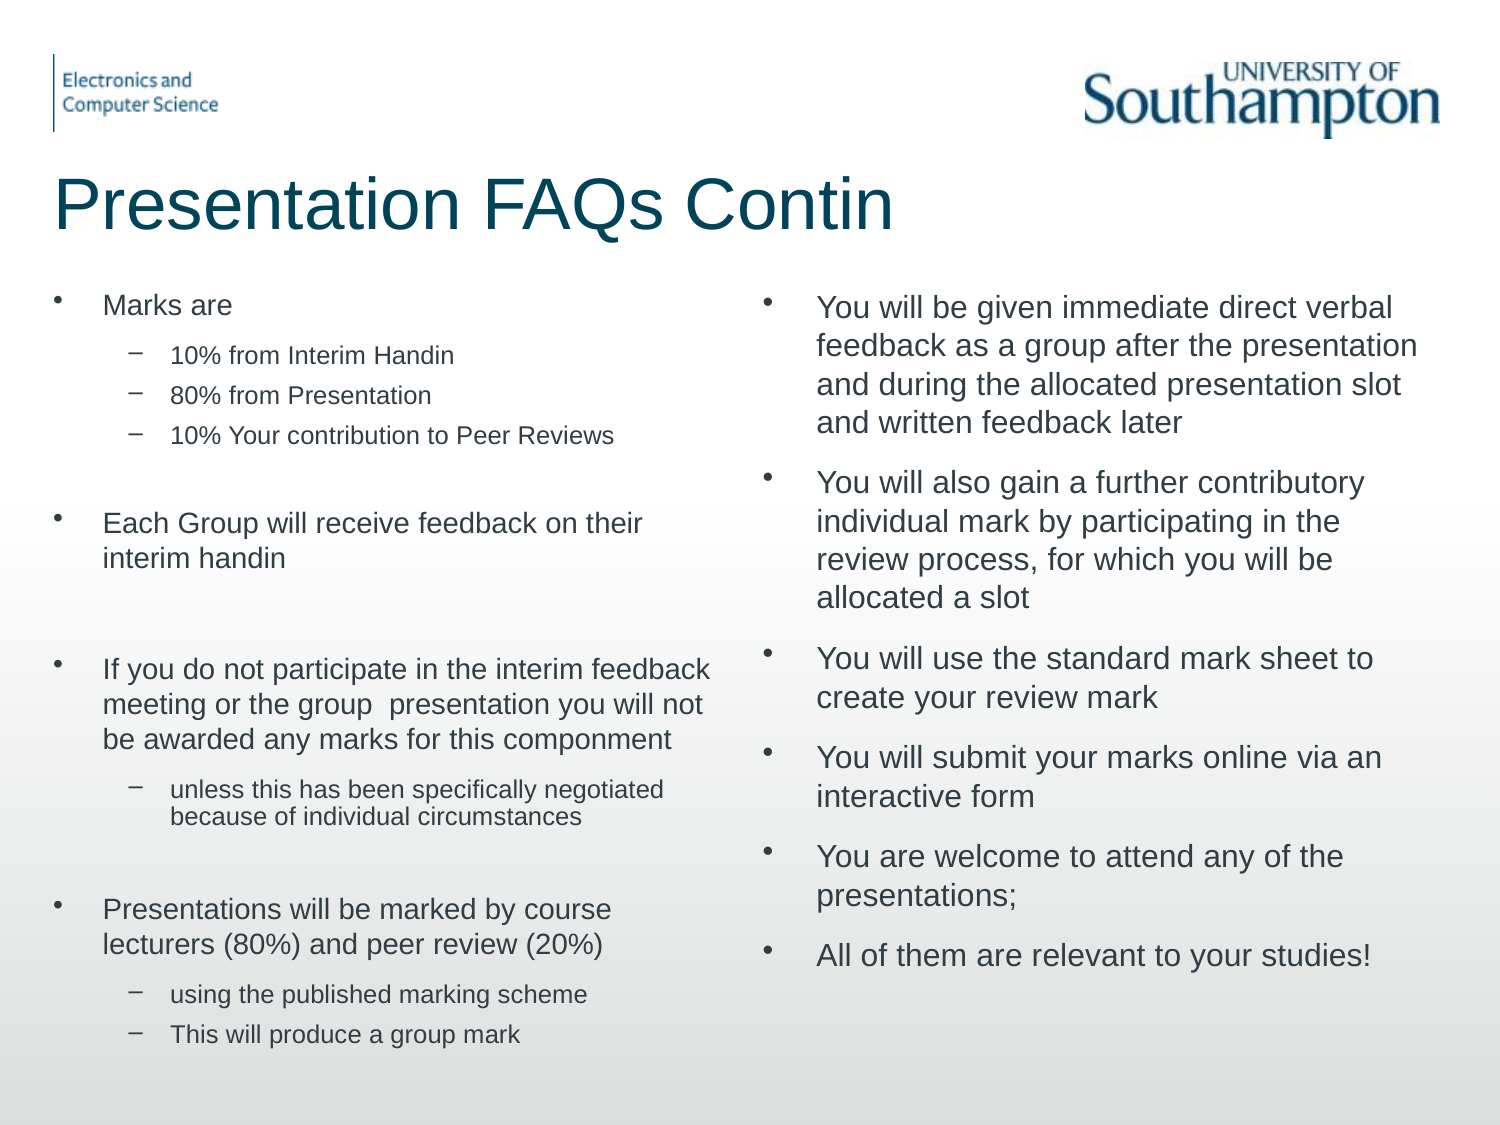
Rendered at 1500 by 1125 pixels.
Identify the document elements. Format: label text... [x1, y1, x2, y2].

picture [1085, 62, 1440, 139]
list You will be given immediate direct verbal feedback as a group after the presentation and during the allocated presentation slot and written feedback later You will also gain a further contributory individual mark by participating in the review process, for which you will be allocated a slot You will use the standard mark sheet to create your review mark You will submit your marks online via an interactive form You are welcome to attend any of the presentations; All of them are relevant to your studies! [762, 278, 1447, 1045]
list Marks are 10% from Interim Handin 80% from Presentation 10% Your contribution to Peer Reviews Each Group will receive feedback on their interim handin If you do not participate in the interim feedback meeting or the group presentation you will not be awarded any marks for this componment unless this has been specifically negotiated because of individual circumstances Presentations will be marked by course lecturers (80%) and peer review (20%) using the published marking scheme This will produce a group mark [53, 278, 738, 1125]
title Presentation FAQs Contin [53, 148, 1447, 256]
